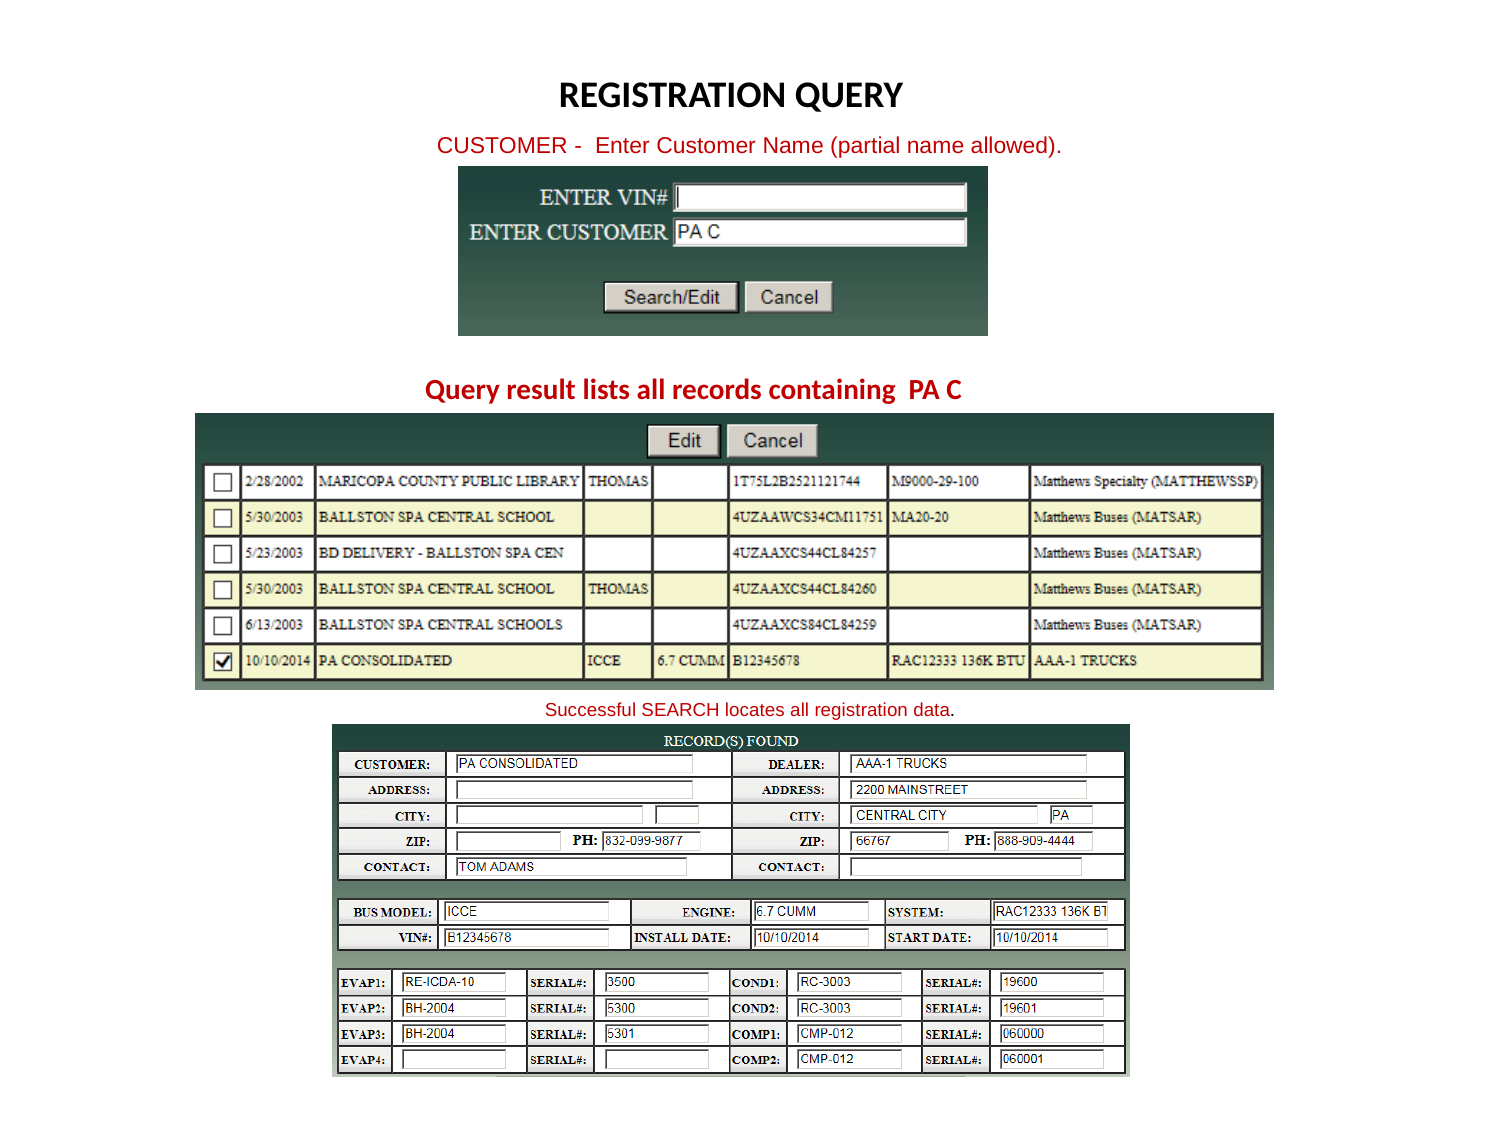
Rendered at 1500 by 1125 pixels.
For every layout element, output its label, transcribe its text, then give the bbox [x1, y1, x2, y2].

picture [332, 724, 1130, 1077]
text_box CUSTOMER - Enter Customer Name (partial name allowed). [350, 123, 1150, 166]
text_box Query result lists all records containing PA C [237, 362, 1150, 411]
text_box Successful SEARCH locates all registration data. [287, 697, 1213, 728]
picture [195, 412, 1274, 690]
picture [458, 166, 988, 336]
text_box REGISTRATION QUERY [399, 62, 1063, 123]
